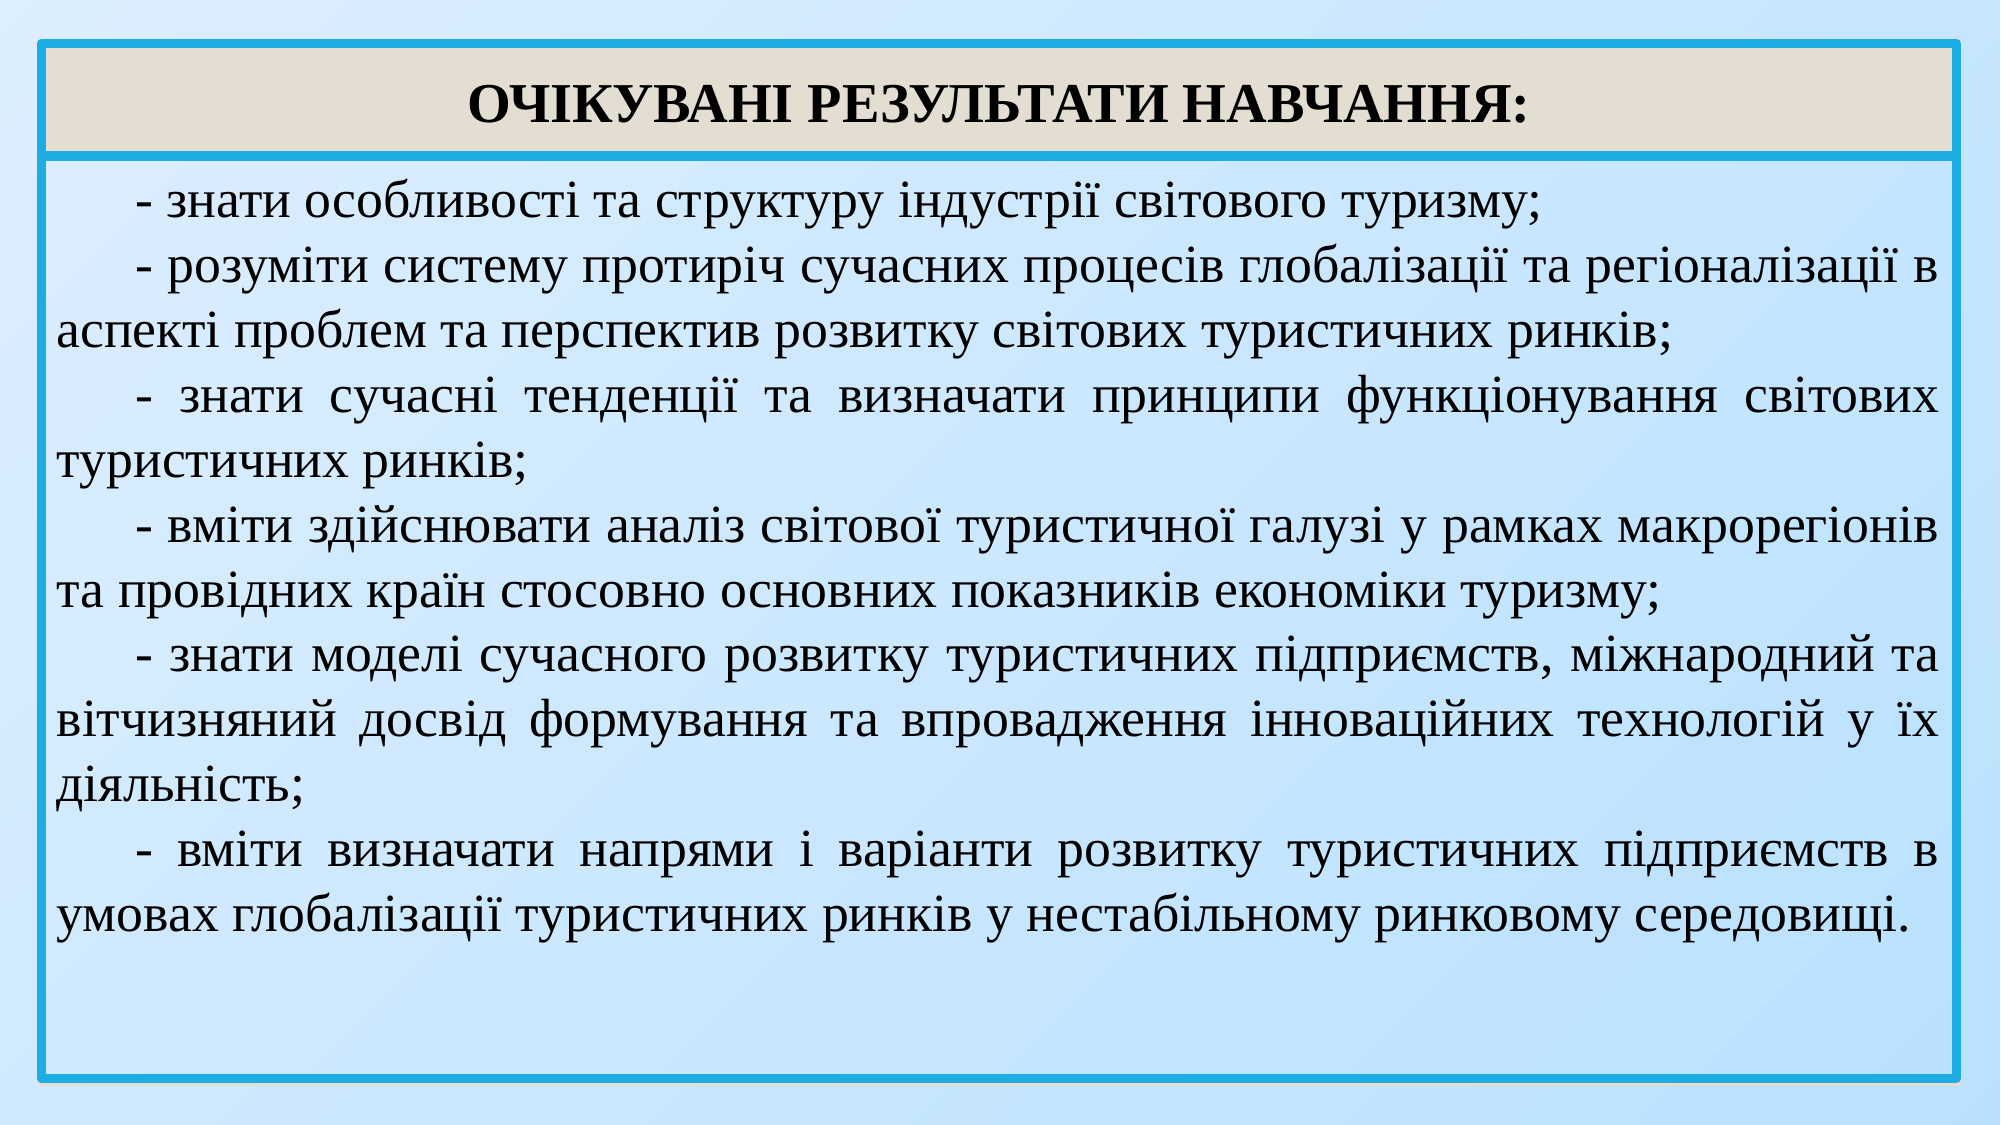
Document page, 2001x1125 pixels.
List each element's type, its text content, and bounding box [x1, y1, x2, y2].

list - знати особливості та структуру індустрії світового туризму; - розуміти систему протиріч сучасних процесів глобалізації та регіоналізації в аспекті проблем та перспектив розвитку світових туристичних ринків; - знати сучасні тенденції та визначати принципи функціонування світових туристичних ринків; - вміти здійснювати аналіз світової туристичної галузі у рамках макрорегіонів та провідних країн стосовно основних показників економіки туризму; - знати моделі сучасного розвитку туристичних підприємств, міжнародний та вітчизняний досвід формування та впровадження інноваційних технологій у їх діяльність; - вміти визначати напрями і варіанти розвитку туристичних підприємств в умовах глобалізації туристичних ринків у нестабільному ринковому середовищі. [41, 155, 1957, 1079]
title ОЧІКУВАНІ РЕЗУЛЬТАТИ НАВЧАННЯ: [41, 43, 1957, 155]
